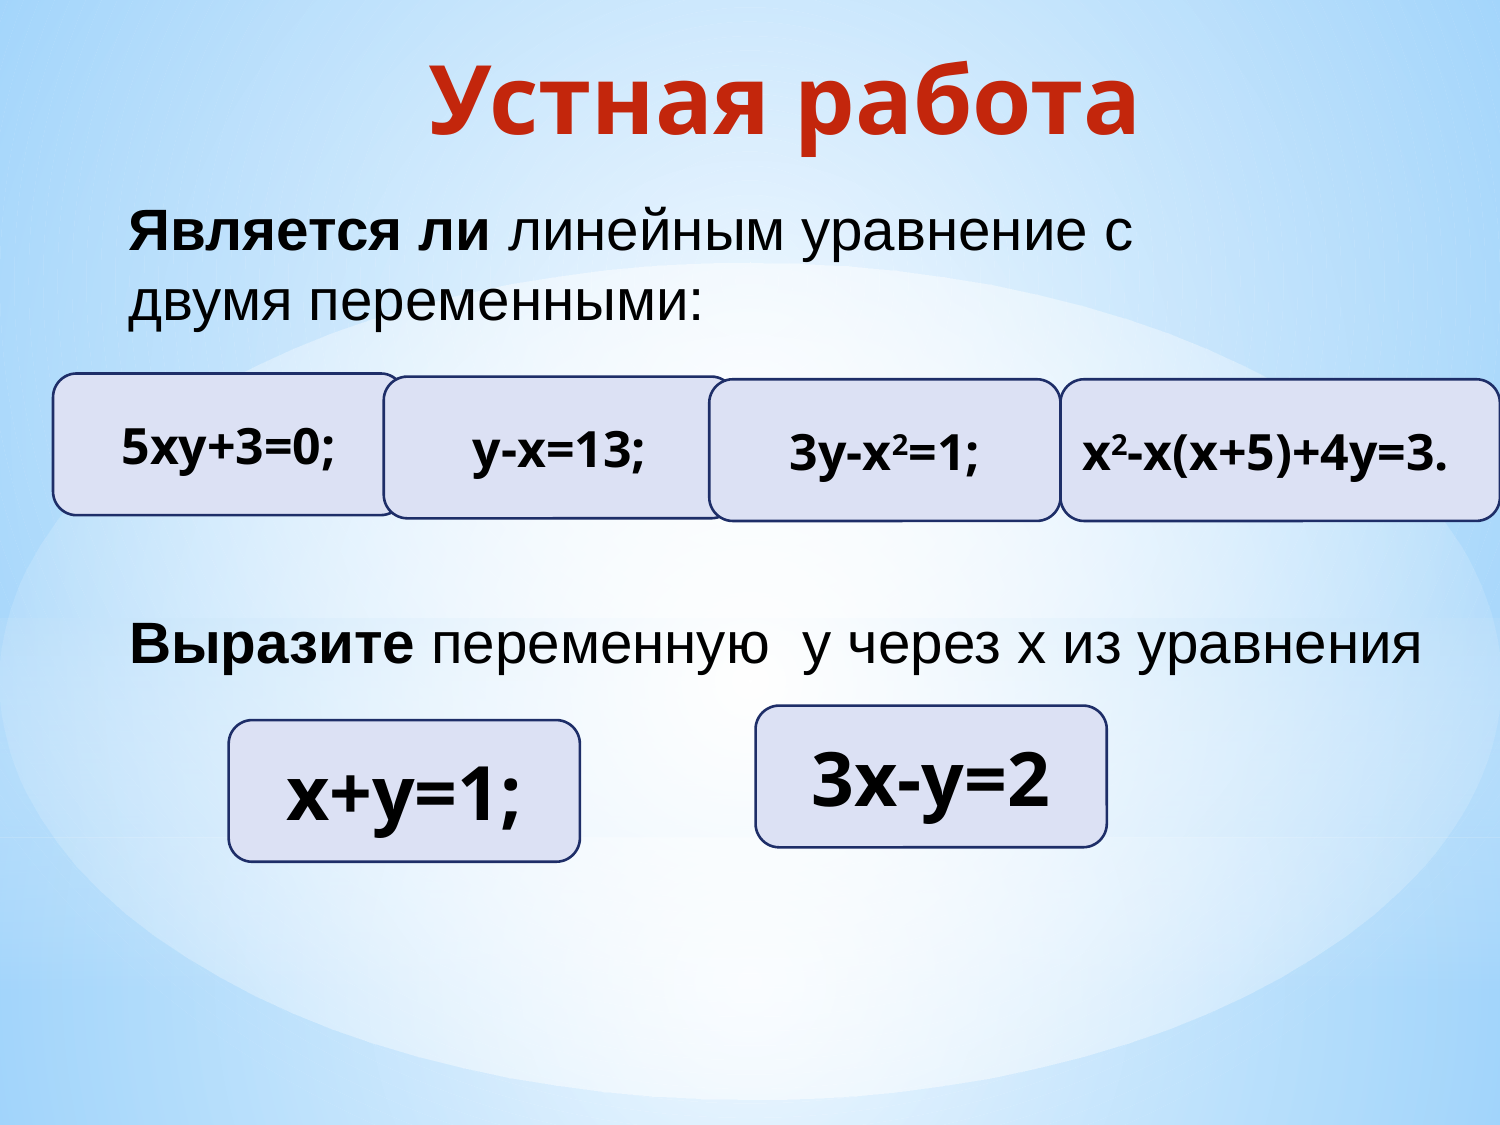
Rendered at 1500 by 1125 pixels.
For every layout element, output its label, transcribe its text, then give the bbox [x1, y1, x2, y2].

title Устная работа [88, 30, 1157, 219]
text_box 3у-х2=1; [707, 377, 1060, 523]
text_box х+у=1; [227, 718, 582, 864]
text_box у-х=13; [382, 375, 725, 520]
text_box х2-х(х+5)+4у=3. [1059, 377, 1500, 523]
text_box Выразите переменную у через х из уравнения [114, 597, 1447, 683]
text_box Является ли линейным уравнение с двумя переменными: [114, 184, 1308, 340]
text_box 3х-у=2 [754, 704, 1109, 849]
text_box 5ху+3=0; [51, 372, 396, 517]
